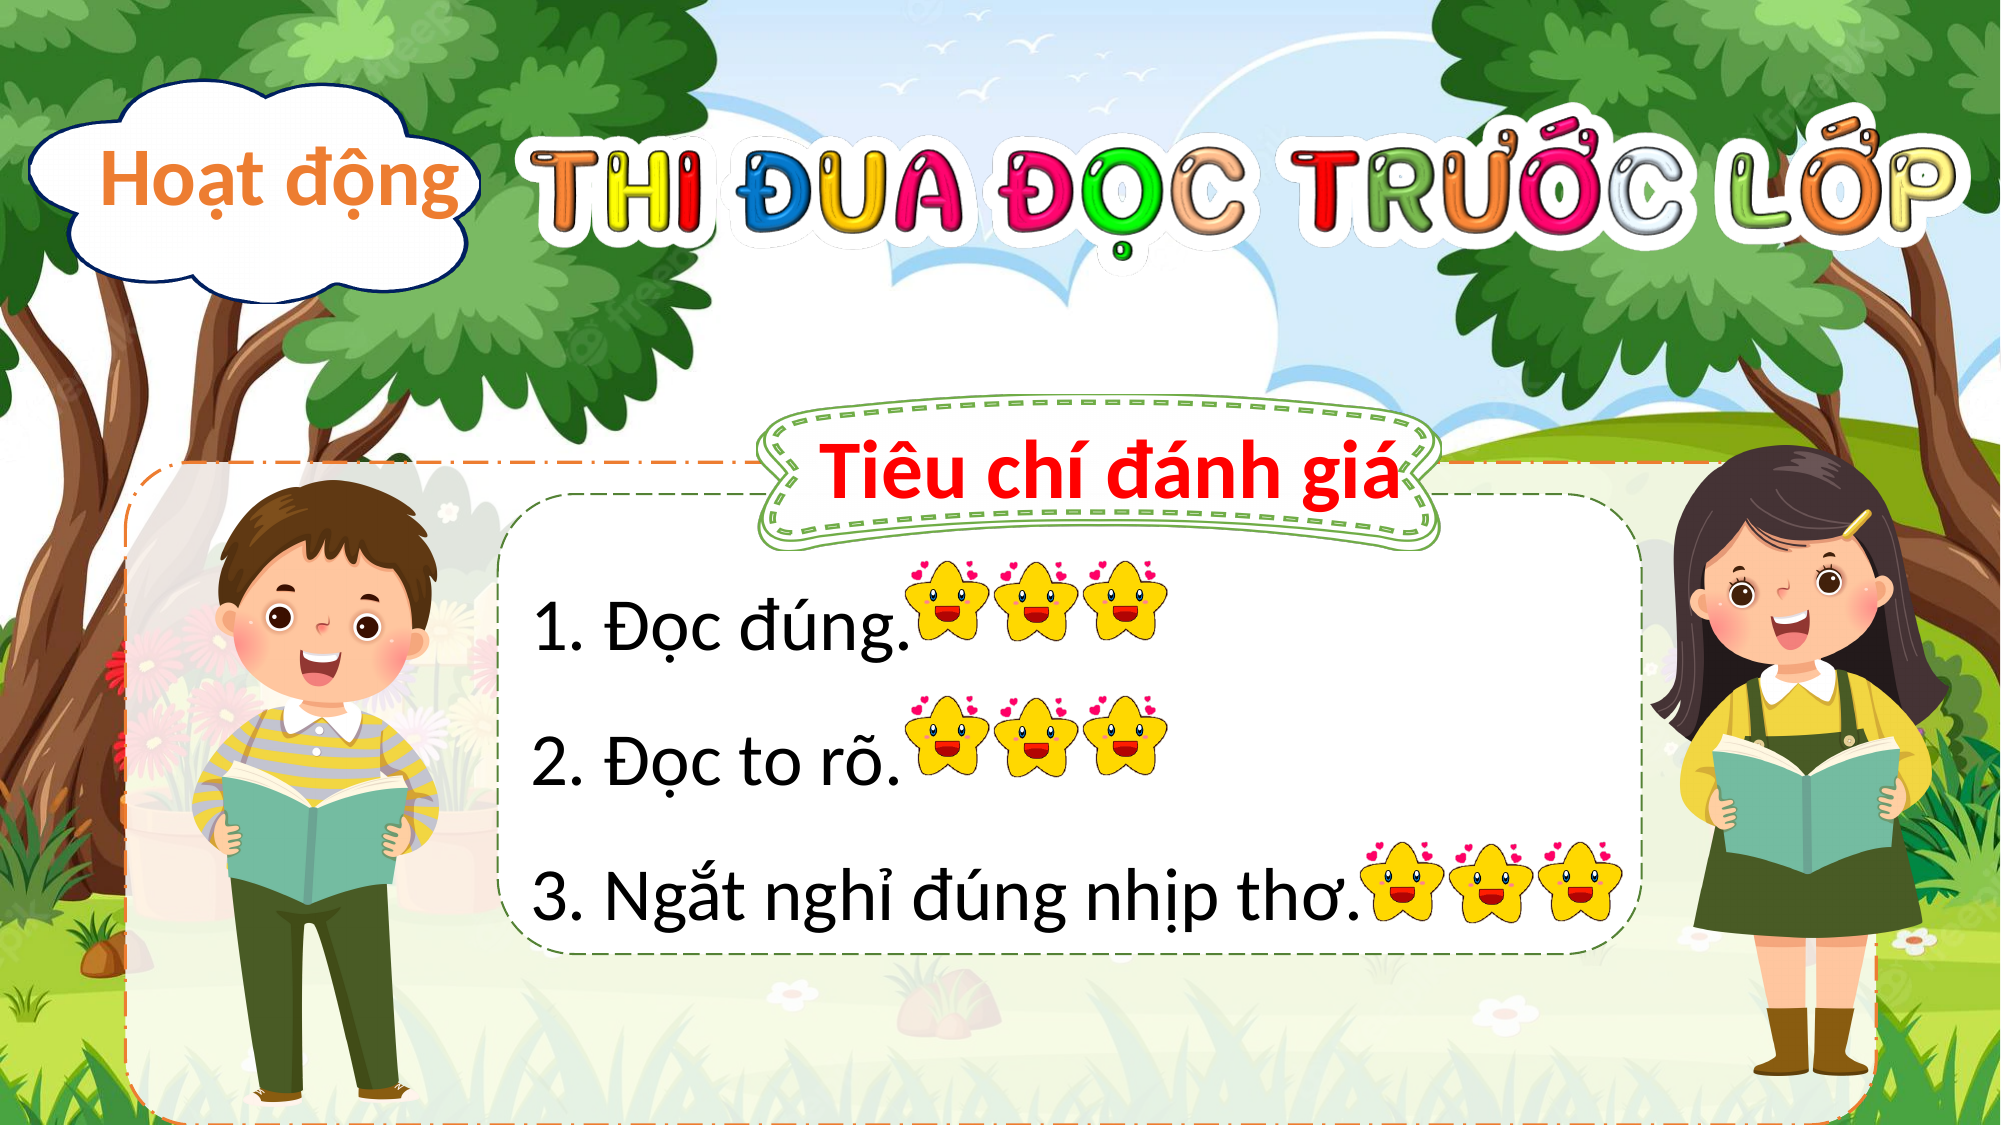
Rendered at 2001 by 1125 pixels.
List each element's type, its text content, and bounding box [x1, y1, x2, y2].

text_box 1. Đọc đúng. 2. Đọc to rõ. 3. Ngắt nghỉ đúng nhịp thơ. [515, 523, 1397, 943]
text_box [496, 493, 756, 928]
text_box [124, 461, 1874, 1125]
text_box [28, 77, 492, 304]
text_box [532, 943, 1596, 956]
picture [192, 480, 439, 1107]
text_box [881, 668, 1192, 803]
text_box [1336, 814, 1647, 949]
picture [0, 0, 2001, 1125]
text_box [1397, 493, 1643, 814]
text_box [881, 533, 1192, 667]
